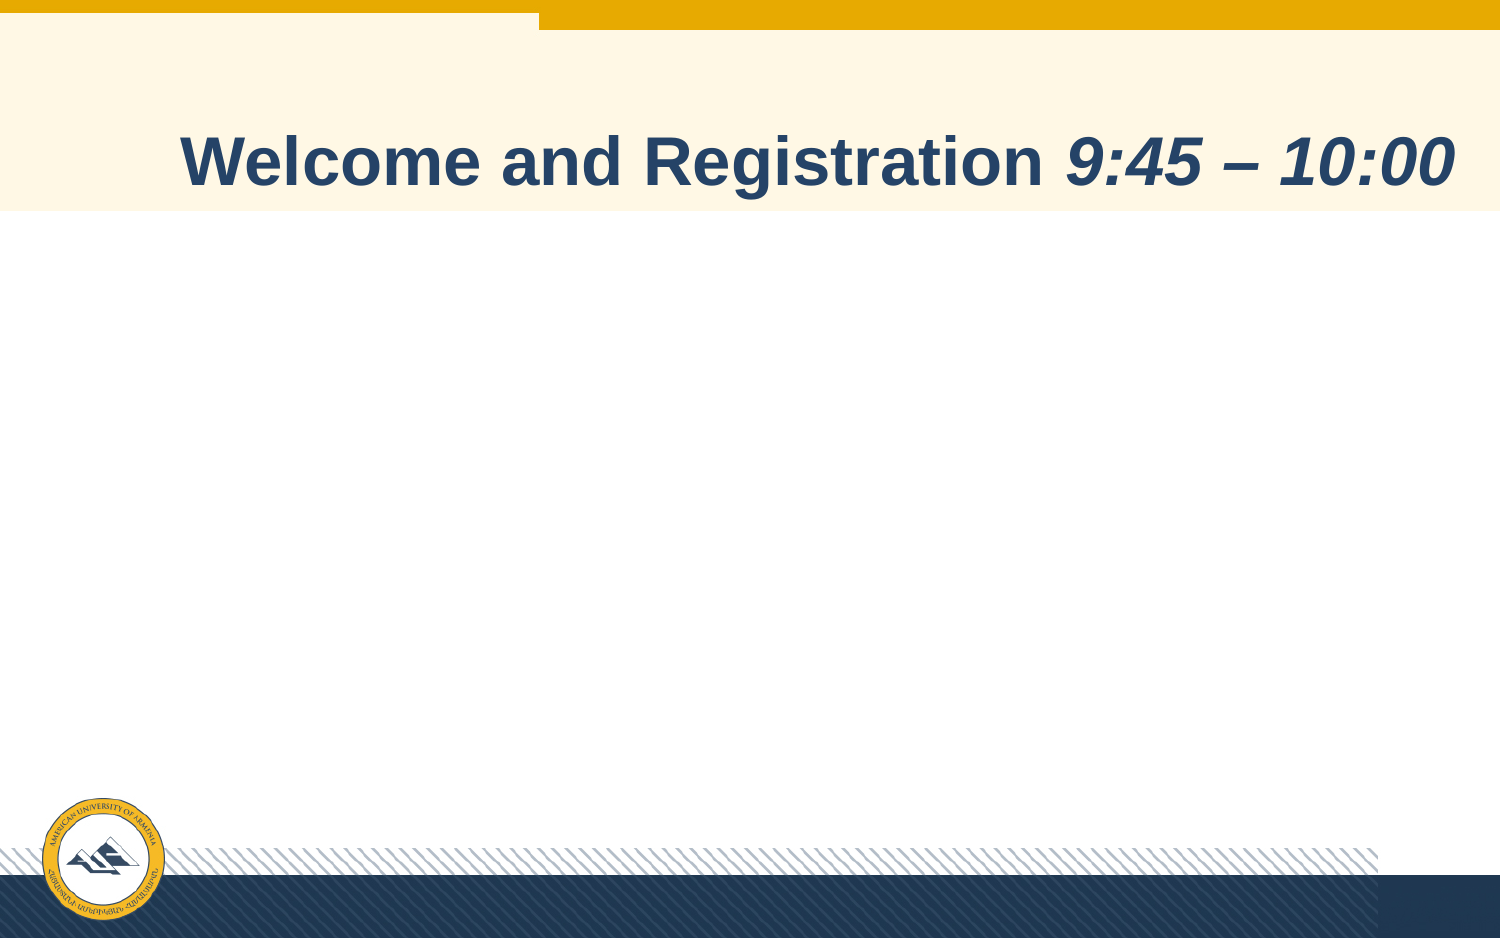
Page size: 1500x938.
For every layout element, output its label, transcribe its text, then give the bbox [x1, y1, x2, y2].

picture [0, 0, 1500, 938]
title Welcome and Registration 9:45 – 10:00 [165, 37, 1472, 207]
